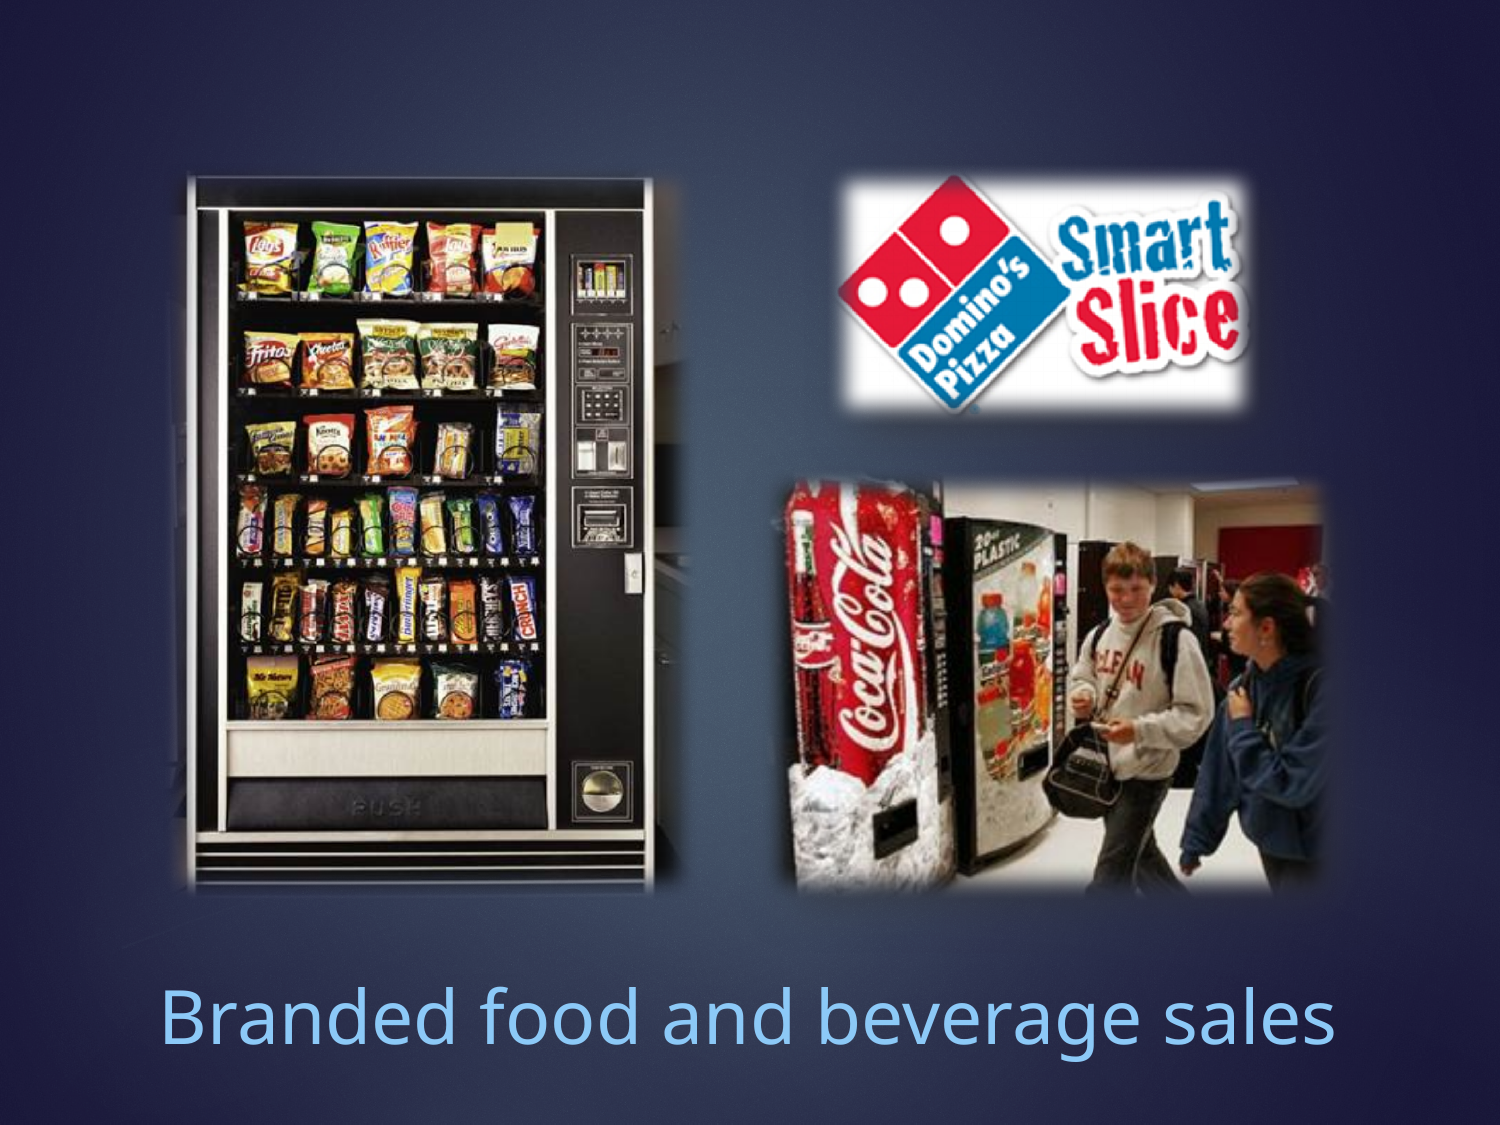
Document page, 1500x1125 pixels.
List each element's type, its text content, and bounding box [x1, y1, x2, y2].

picture [162, 162, 698, 901]
picture [762, 468, 1338, 901]
picture [824, 162, 1263, 429]
text_box Branded food and beverage sales [144, 962, 1354, 1068]
